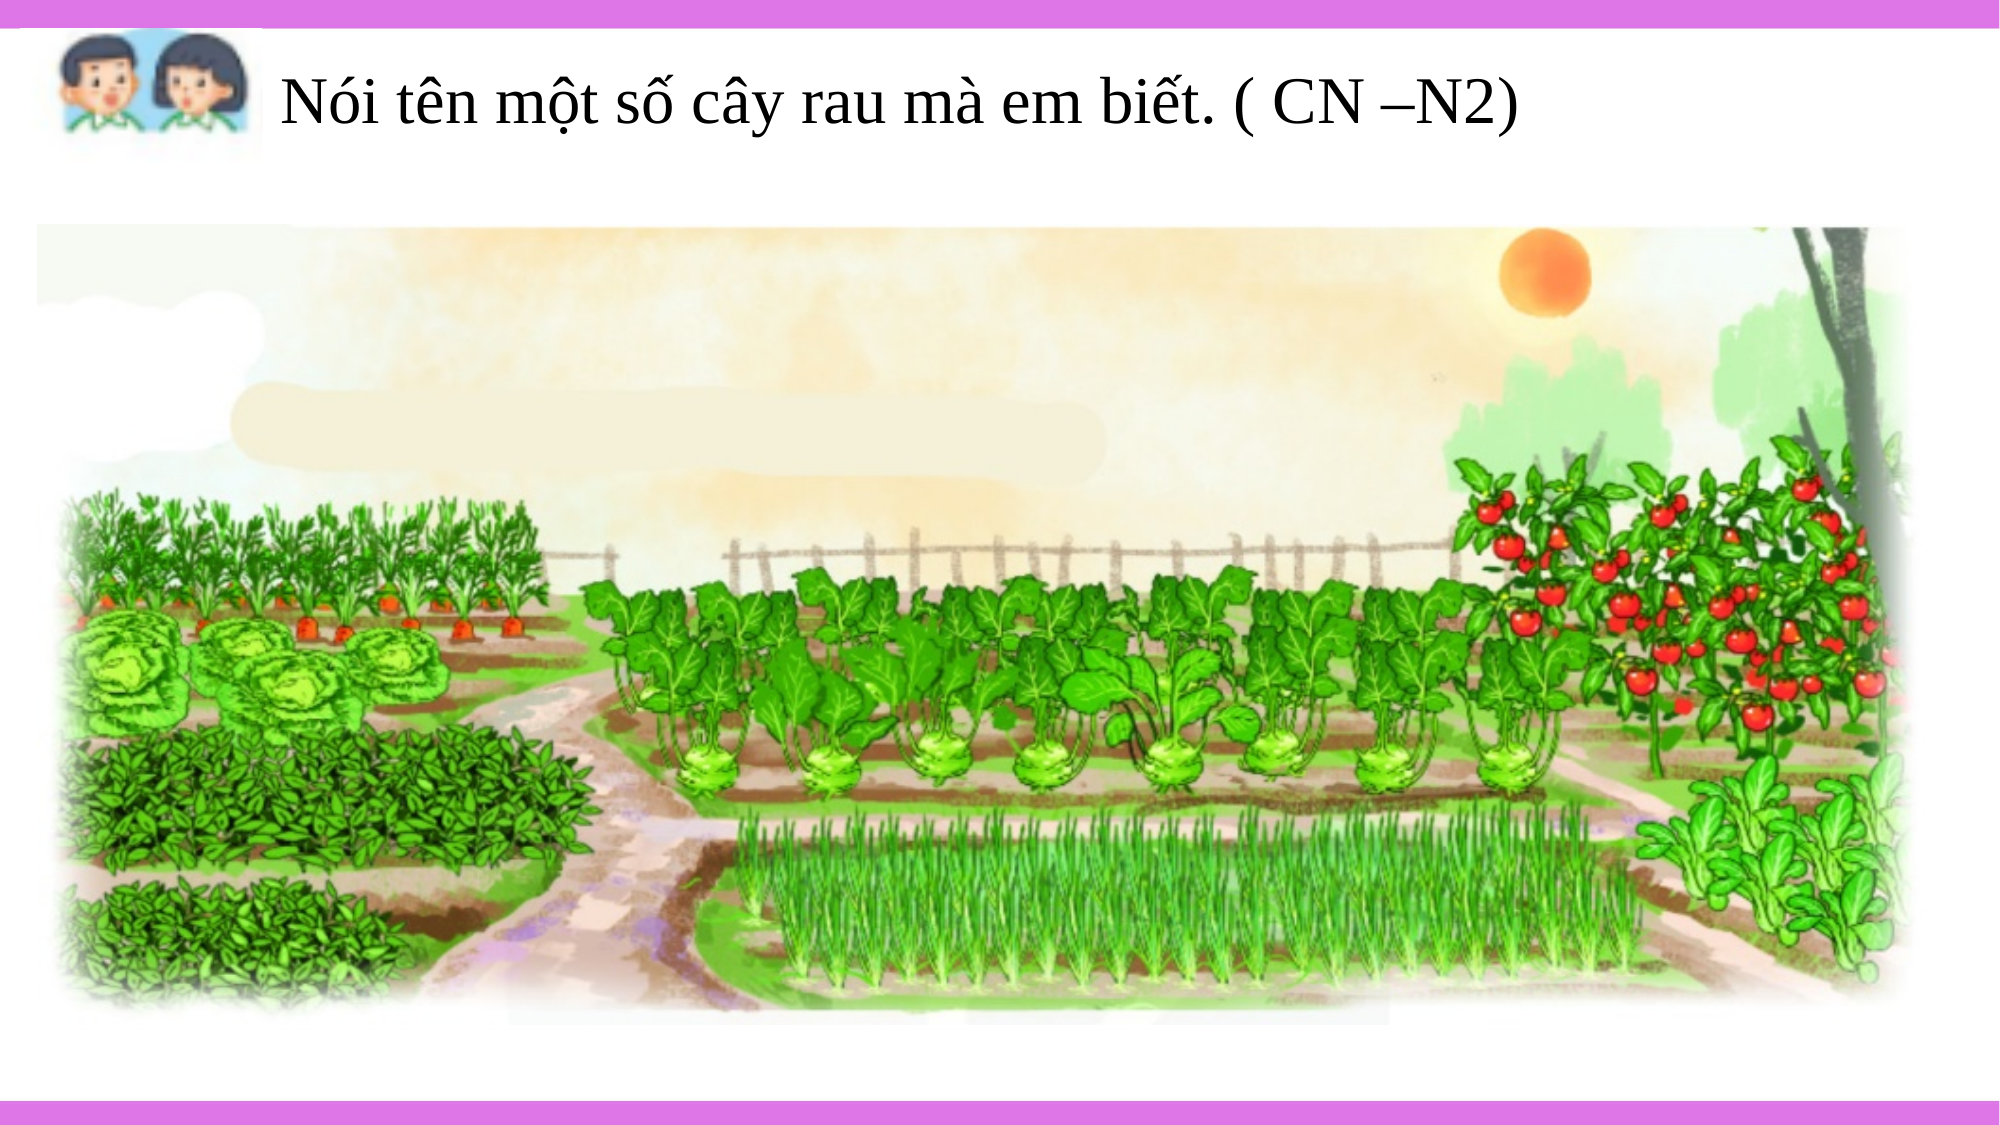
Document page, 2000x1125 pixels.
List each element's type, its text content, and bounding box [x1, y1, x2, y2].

text_box Nói tên một số cây rau mà em biết. ( CN –N2) [265, 49, 1675, 222]
picture [0, 0, 2000, 1125]
